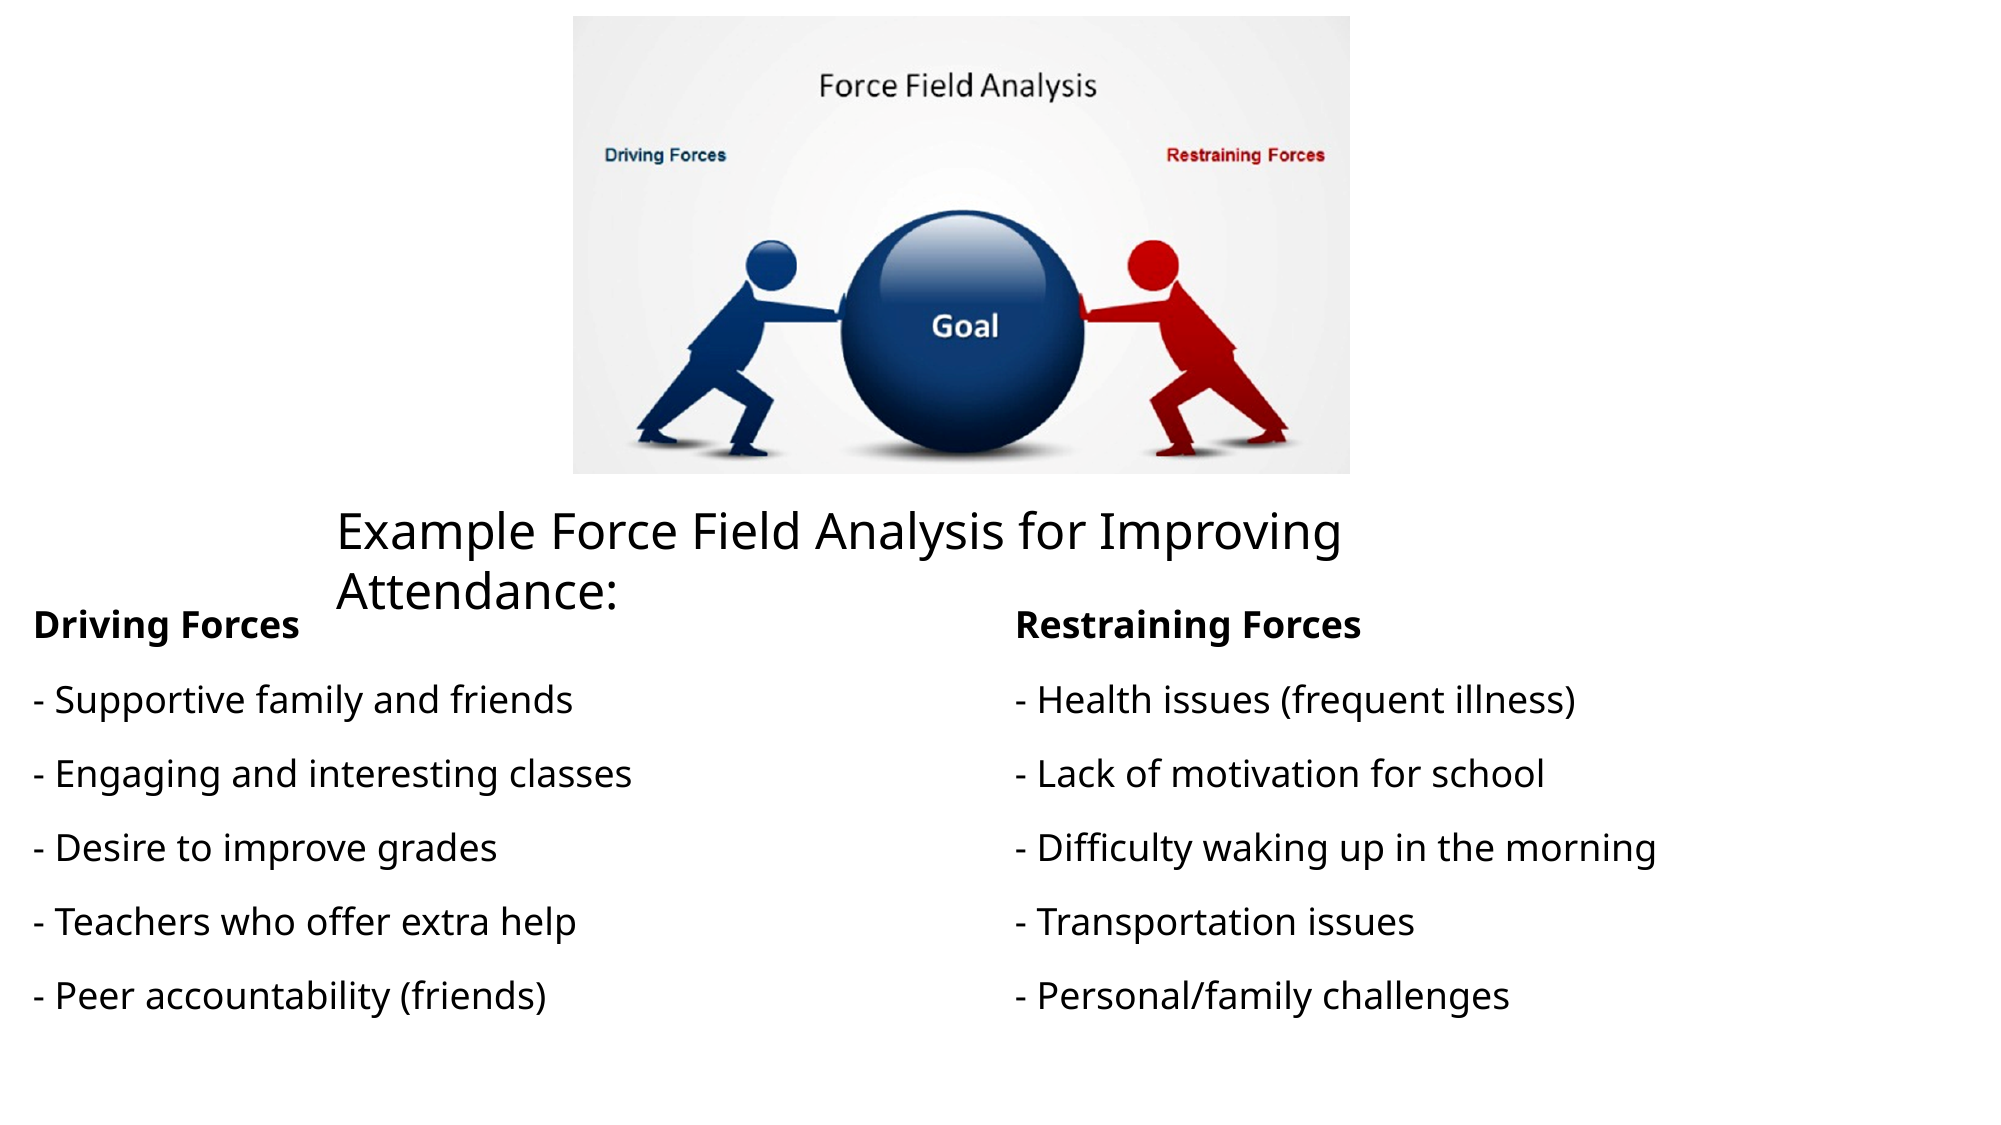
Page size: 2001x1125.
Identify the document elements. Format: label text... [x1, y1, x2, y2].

table_cell - Transportation issues [1000, 884, 1982, 958]
table_header Restraining Forces [1000, 588, 1982, 662]
table_cell - Difficulty waking up in the morning [1000, 810, 1982, 884]
picture [572, 15, 1351, 474]
table_cell - Peer accountability (friends) [18, 958, 1000, 1032]
table_cell - Desire to improve grades [18, 810, 1000, 884]
text_box Example Force Field Analysis for Improving Attendance: [321, 492, 1556, 628]
table_cell - Personal/family challenges [1000, 958, 1982, 1032]
table_header Driving Forces [18, 588, 1000, 662]
table_cell - Supportive family and friends [18, 662, 1000, 736]
table_cell - Lack of motivation for school [1000, 736, 1982, 810]
table_cell - Health issues (frequent illness) [1000, 662, 1982, 736]
table_cell - Engaging and interesting classes [18, 736, 1000, 810]
table_cell - Teachers who offer extra help [18, 884, 1000, 958]
